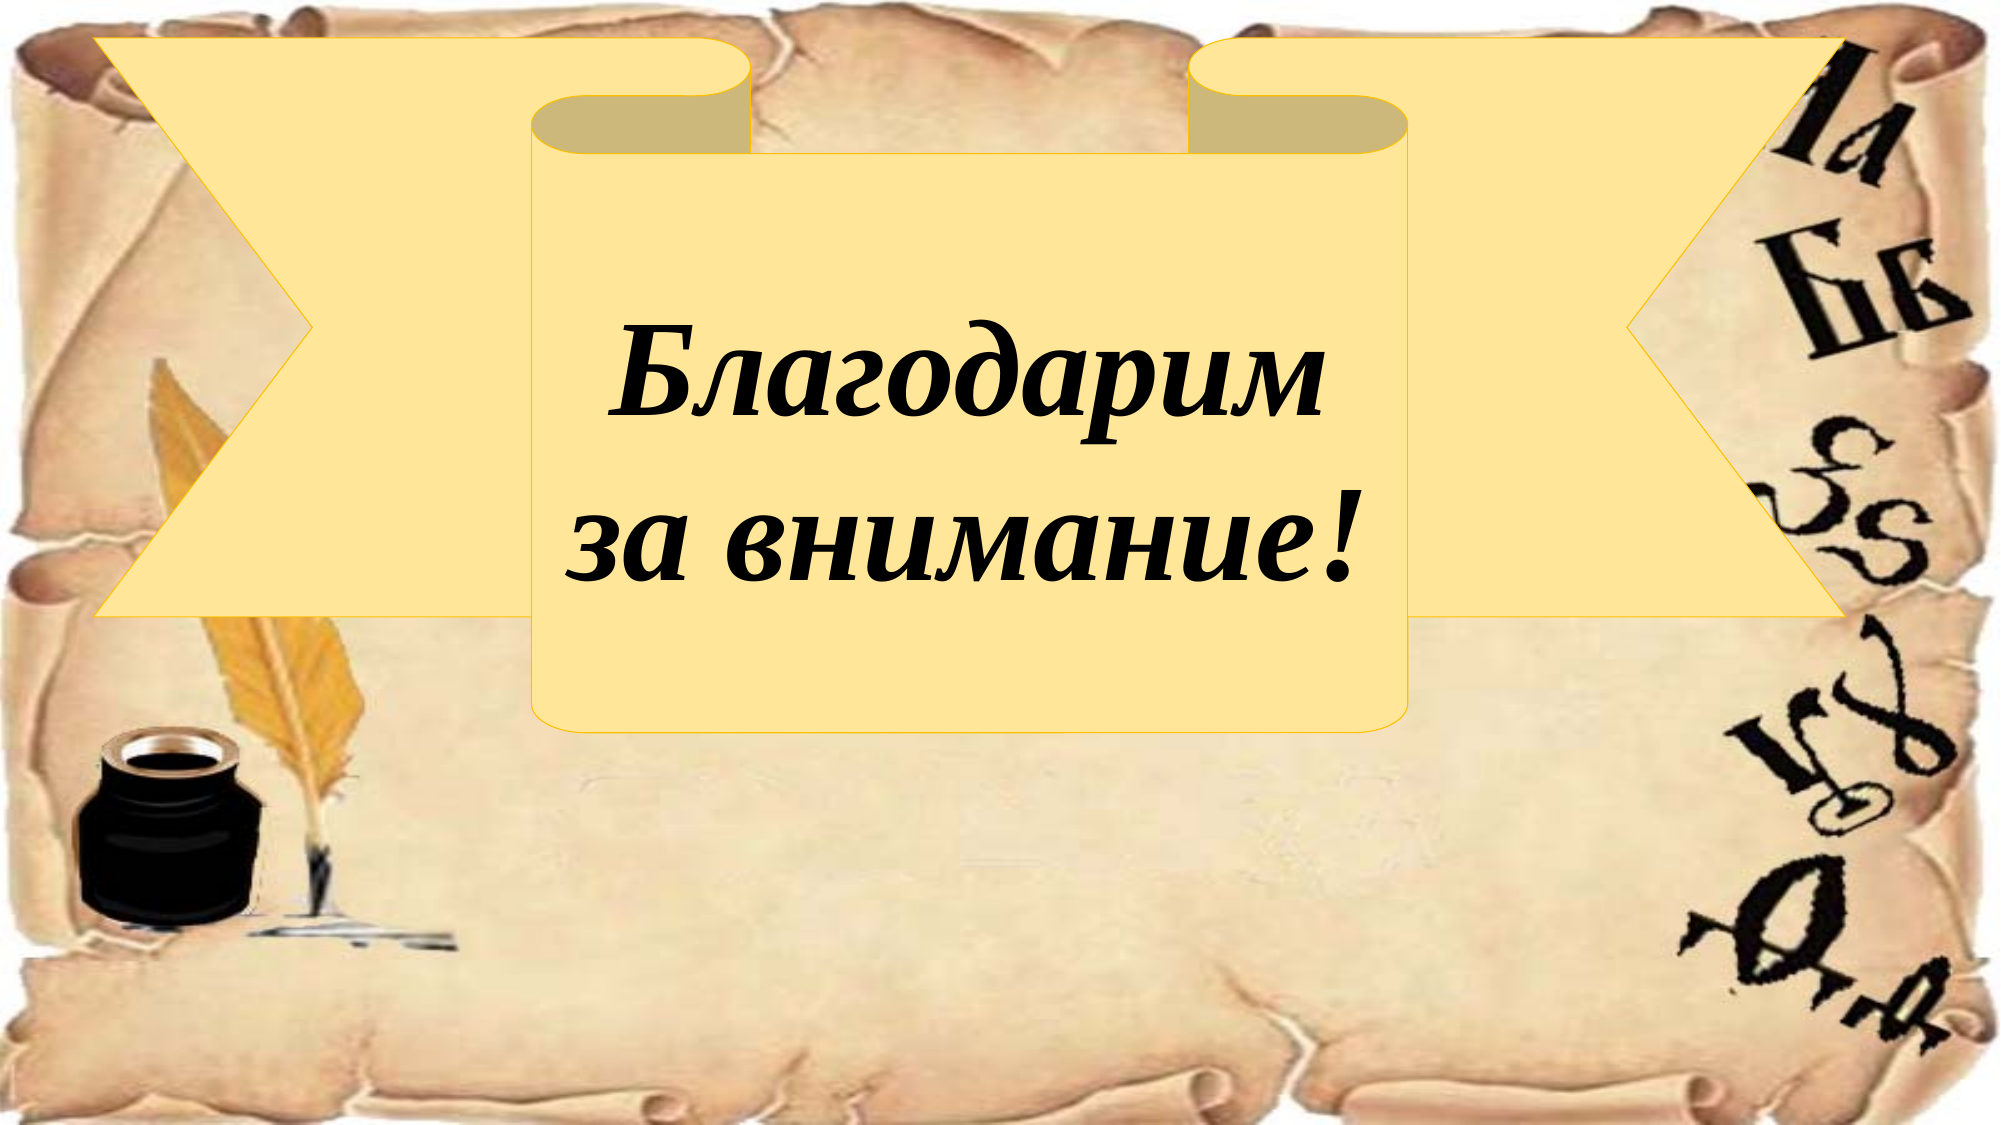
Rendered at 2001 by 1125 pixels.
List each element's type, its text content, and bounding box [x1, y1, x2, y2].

text_box Благодарим за внимание! [92, 37, 1848, 734]
picture [0, 0, 2001, 1125]
